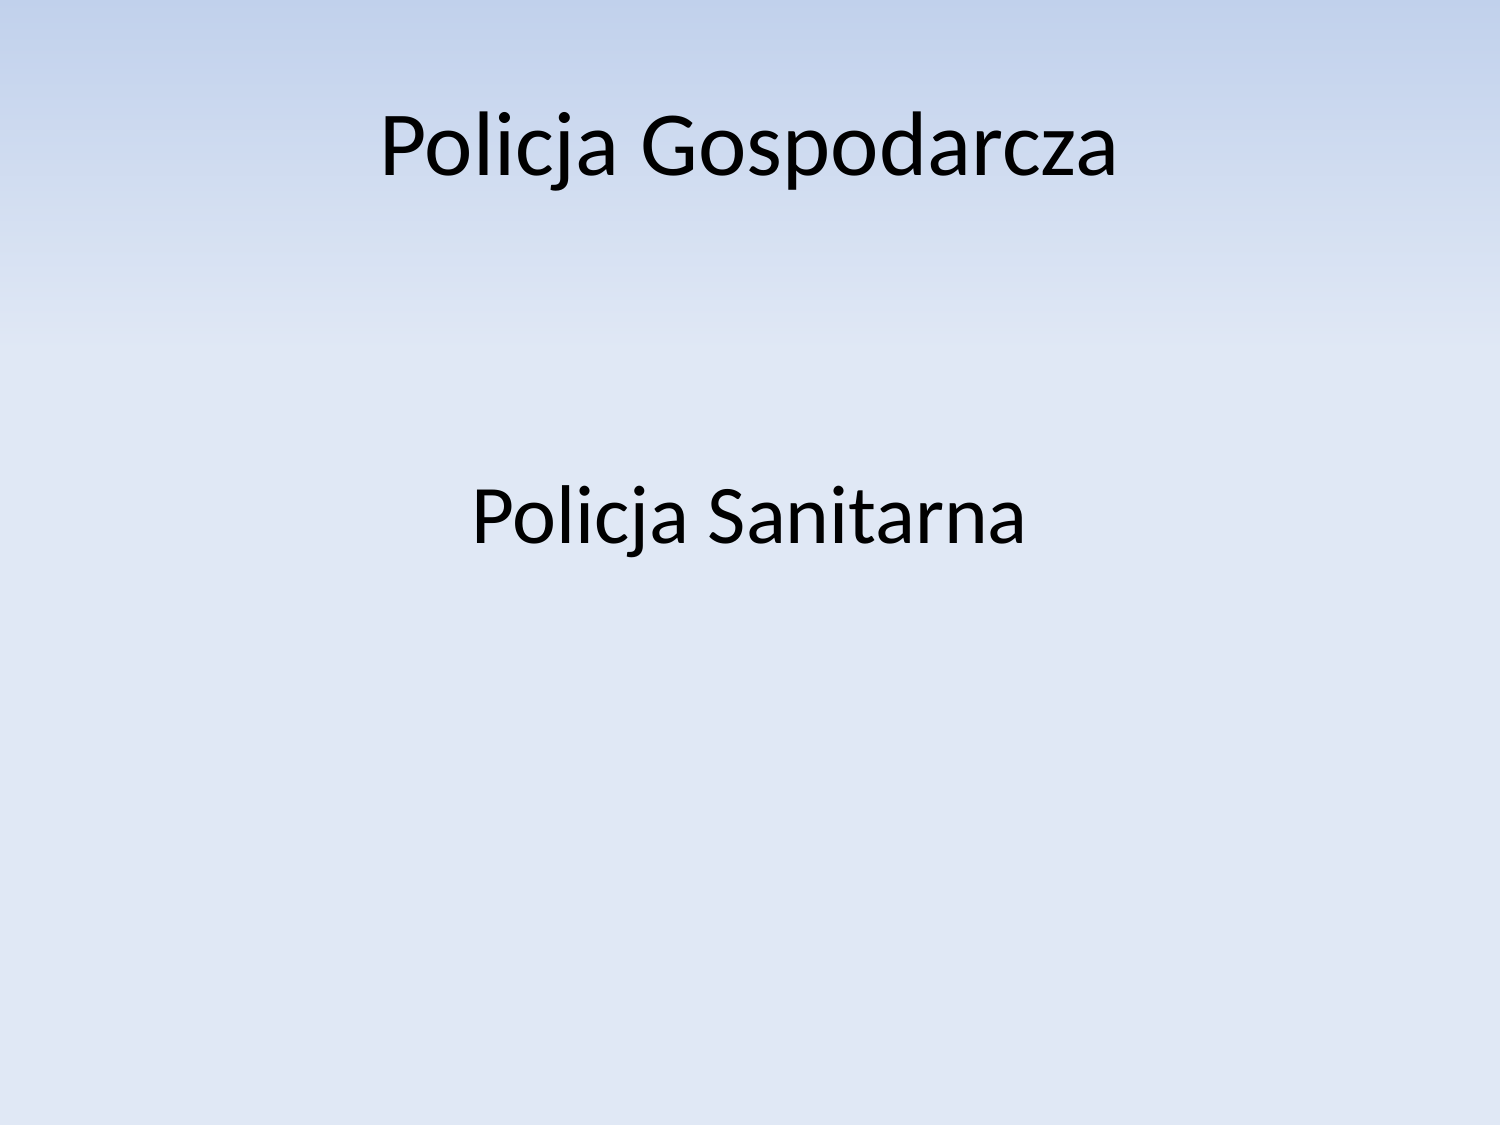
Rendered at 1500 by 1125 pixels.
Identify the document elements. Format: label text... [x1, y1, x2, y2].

list Policja Sanitarna [75, 262, 1425, 1005]
title Policja Gospodarcza [75, 45, 1425, 233]
